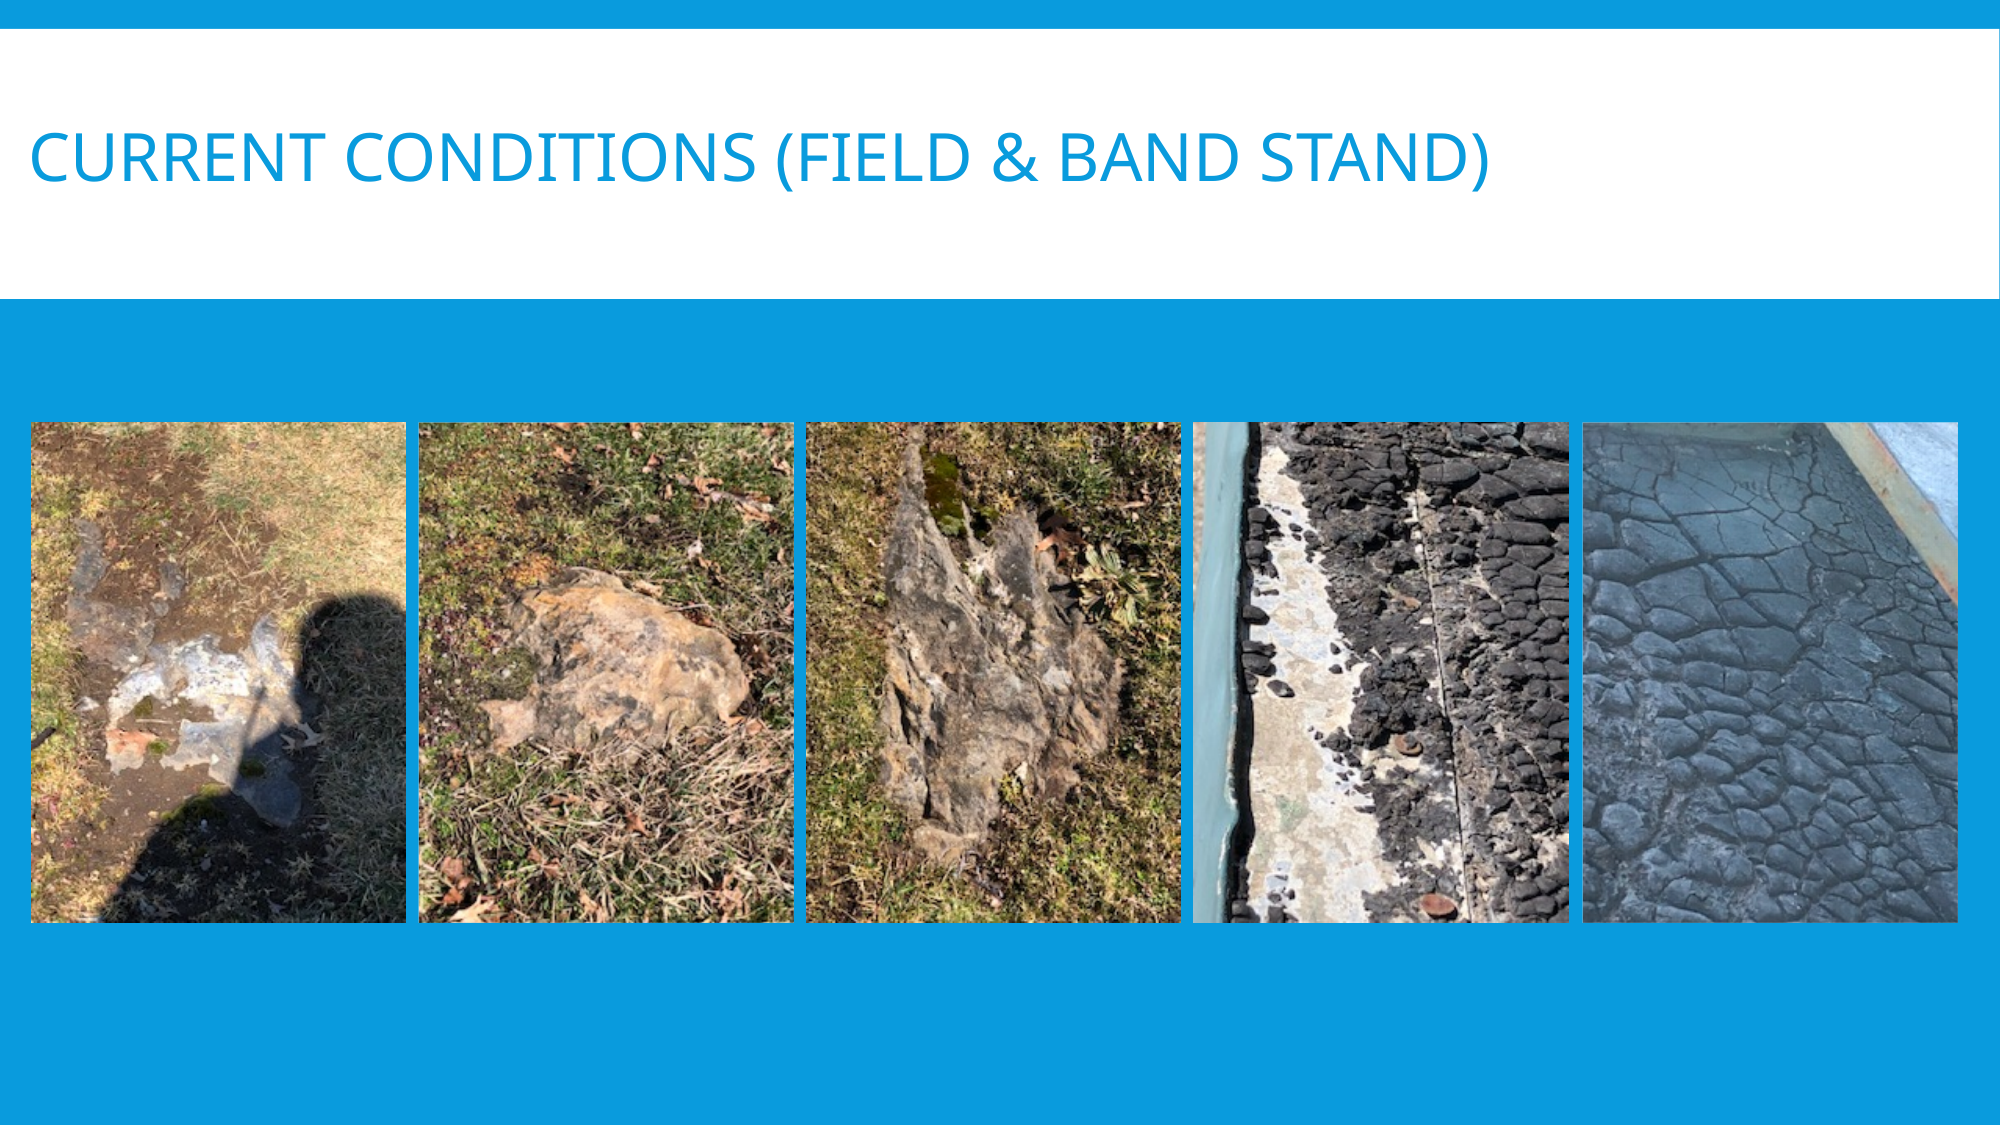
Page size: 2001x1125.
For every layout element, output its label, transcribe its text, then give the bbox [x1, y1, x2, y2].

picture [807, 423, 1180, 922]
picture [1583, 423, 1957, 922]
picture [419, 423, 793, 922]
picture [1194, 423, 1568, 922]
picture [32, 423, 405, 922]
title Current Conditions (Field & Band Stand) [13, 36, 1898, 285]
